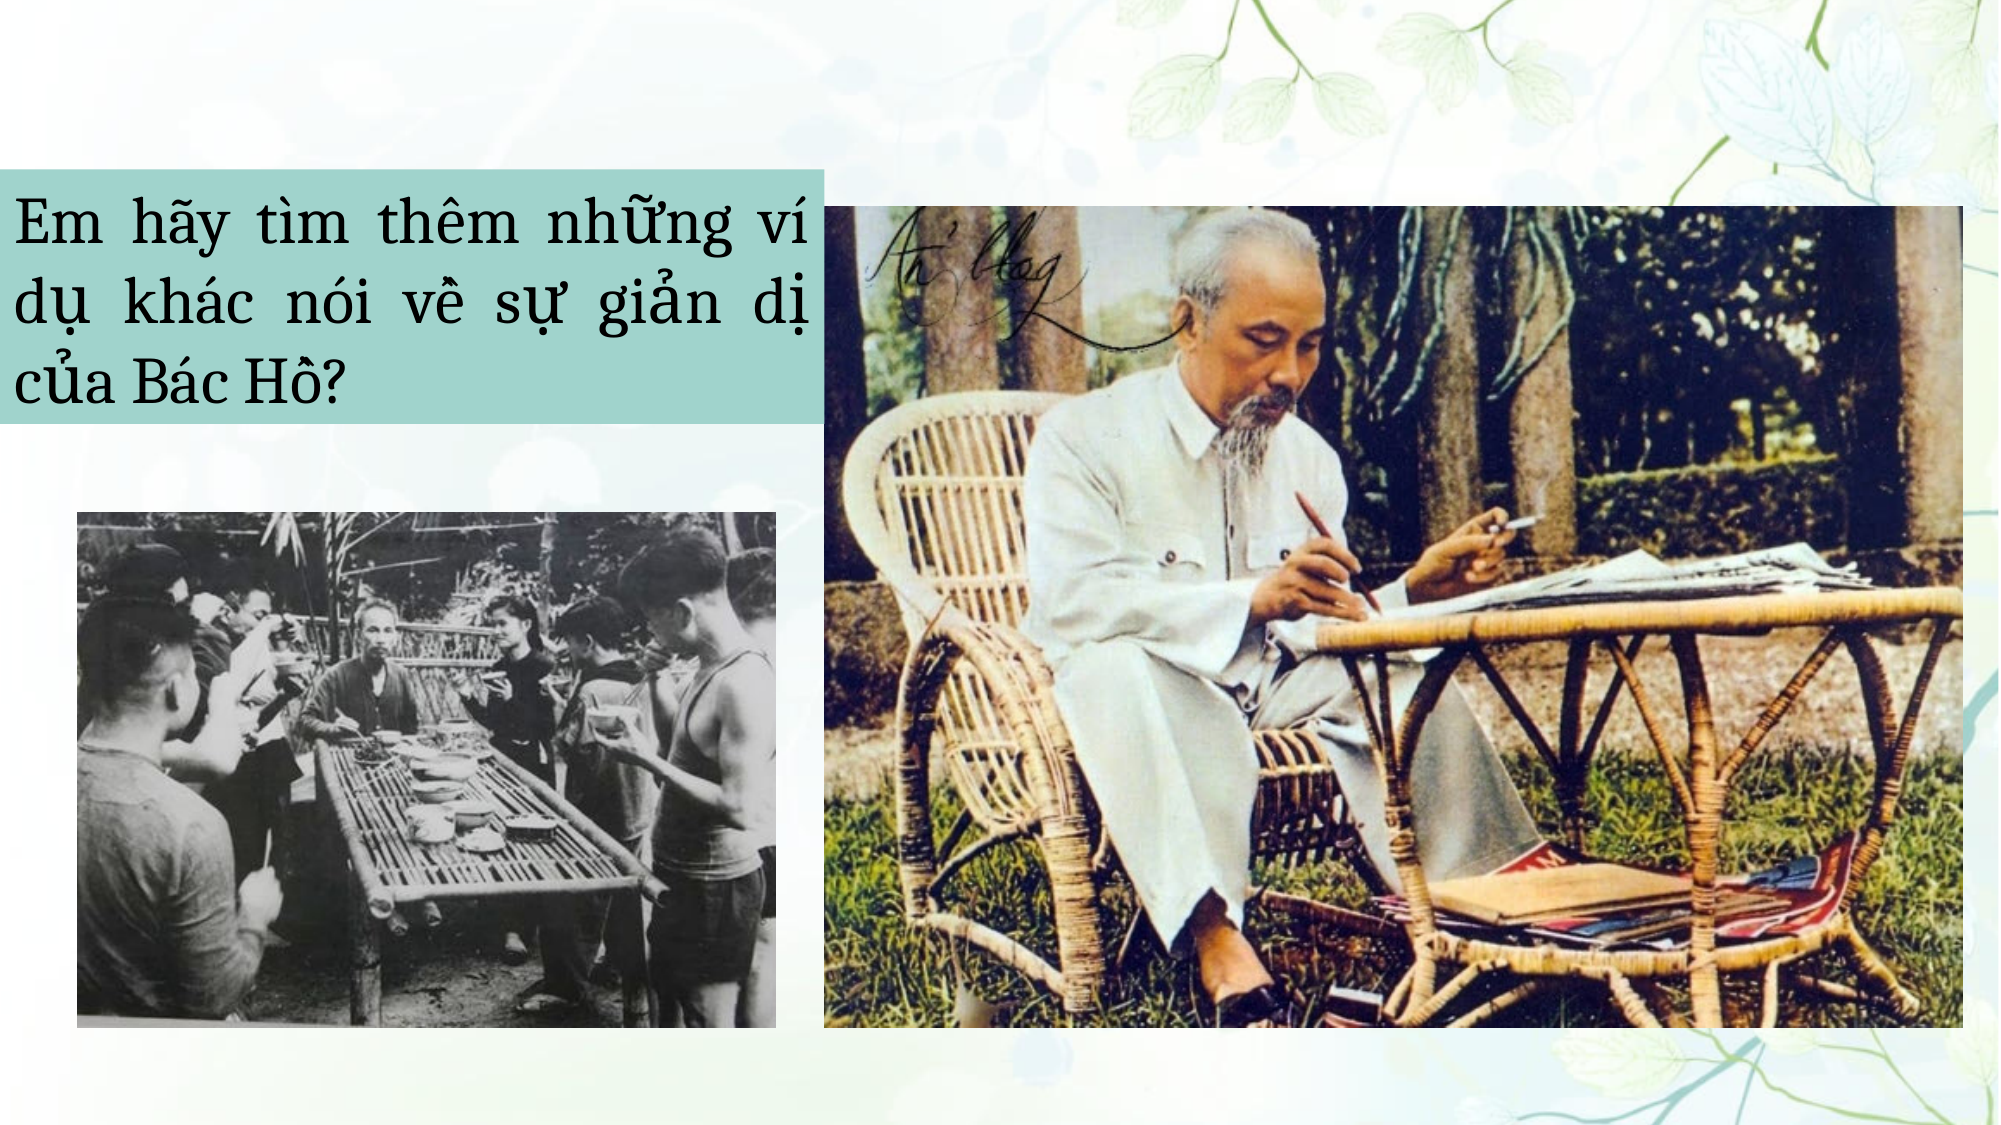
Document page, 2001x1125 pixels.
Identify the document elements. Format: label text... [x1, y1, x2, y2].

picture [1, 0, 1999, 1125]
text_box Em hãy tìm thêm những ví dụ khác nói về sự giản dị của Bác Hồ? [0, 169, 825, 424]
